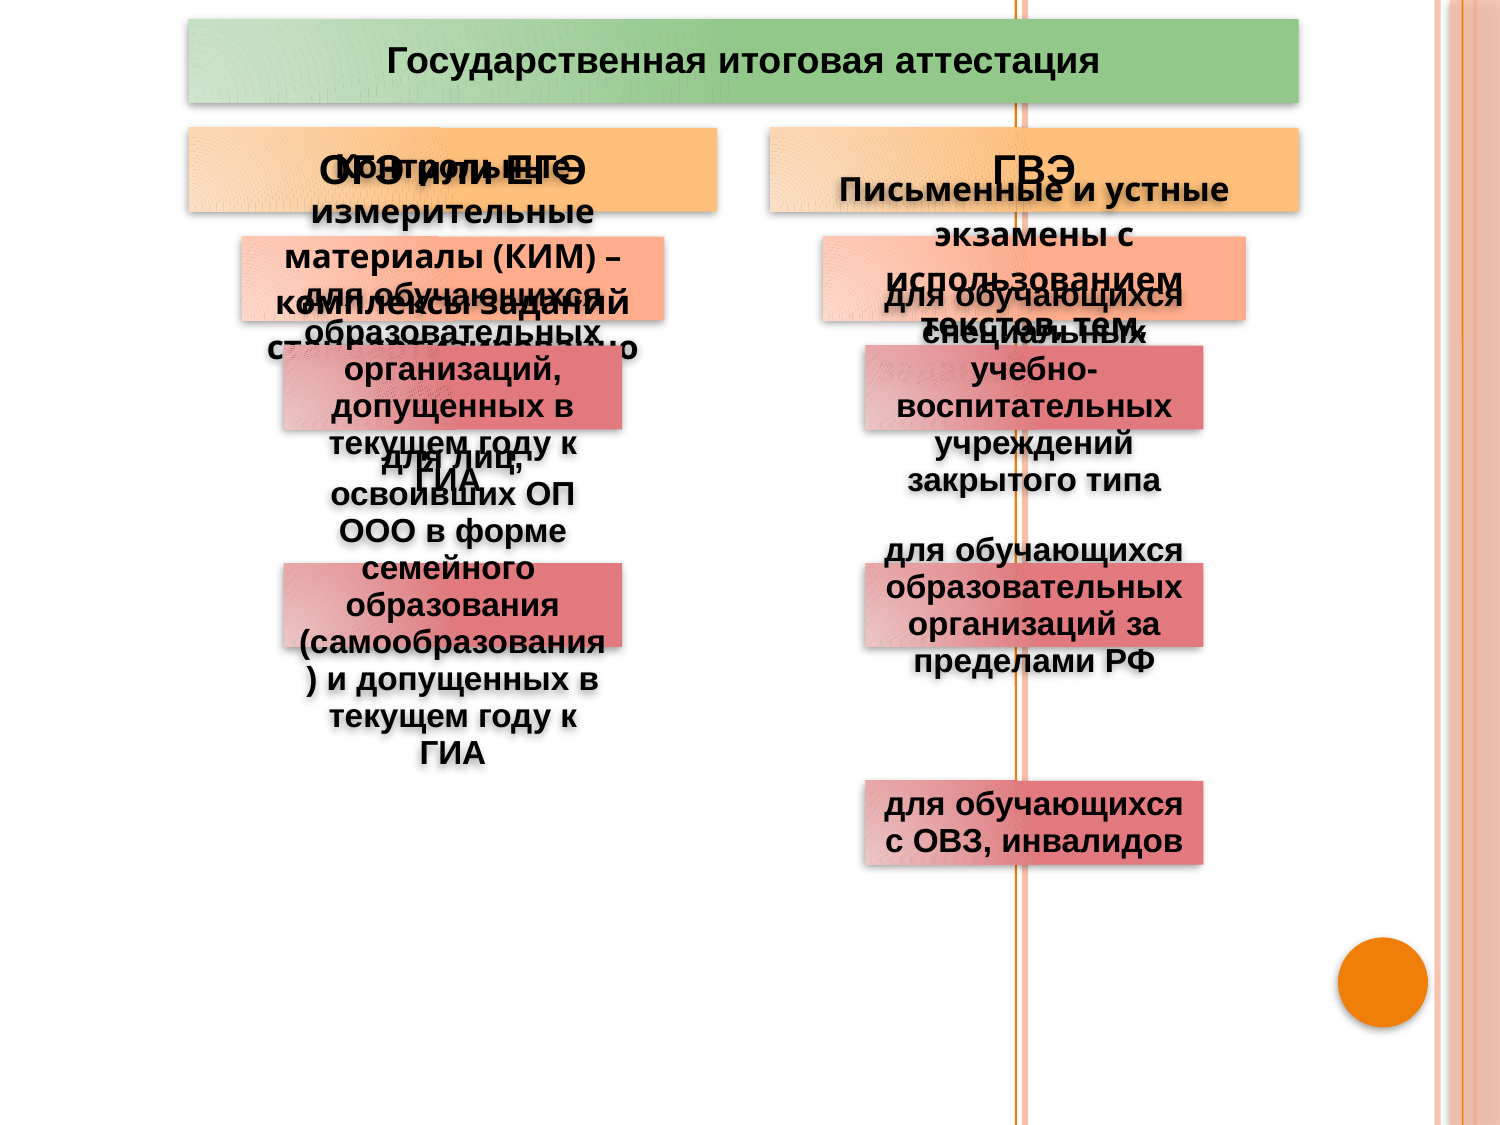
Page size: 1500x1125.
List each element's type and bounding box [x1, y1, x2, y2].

list [49, 18, 1438, 1083]
